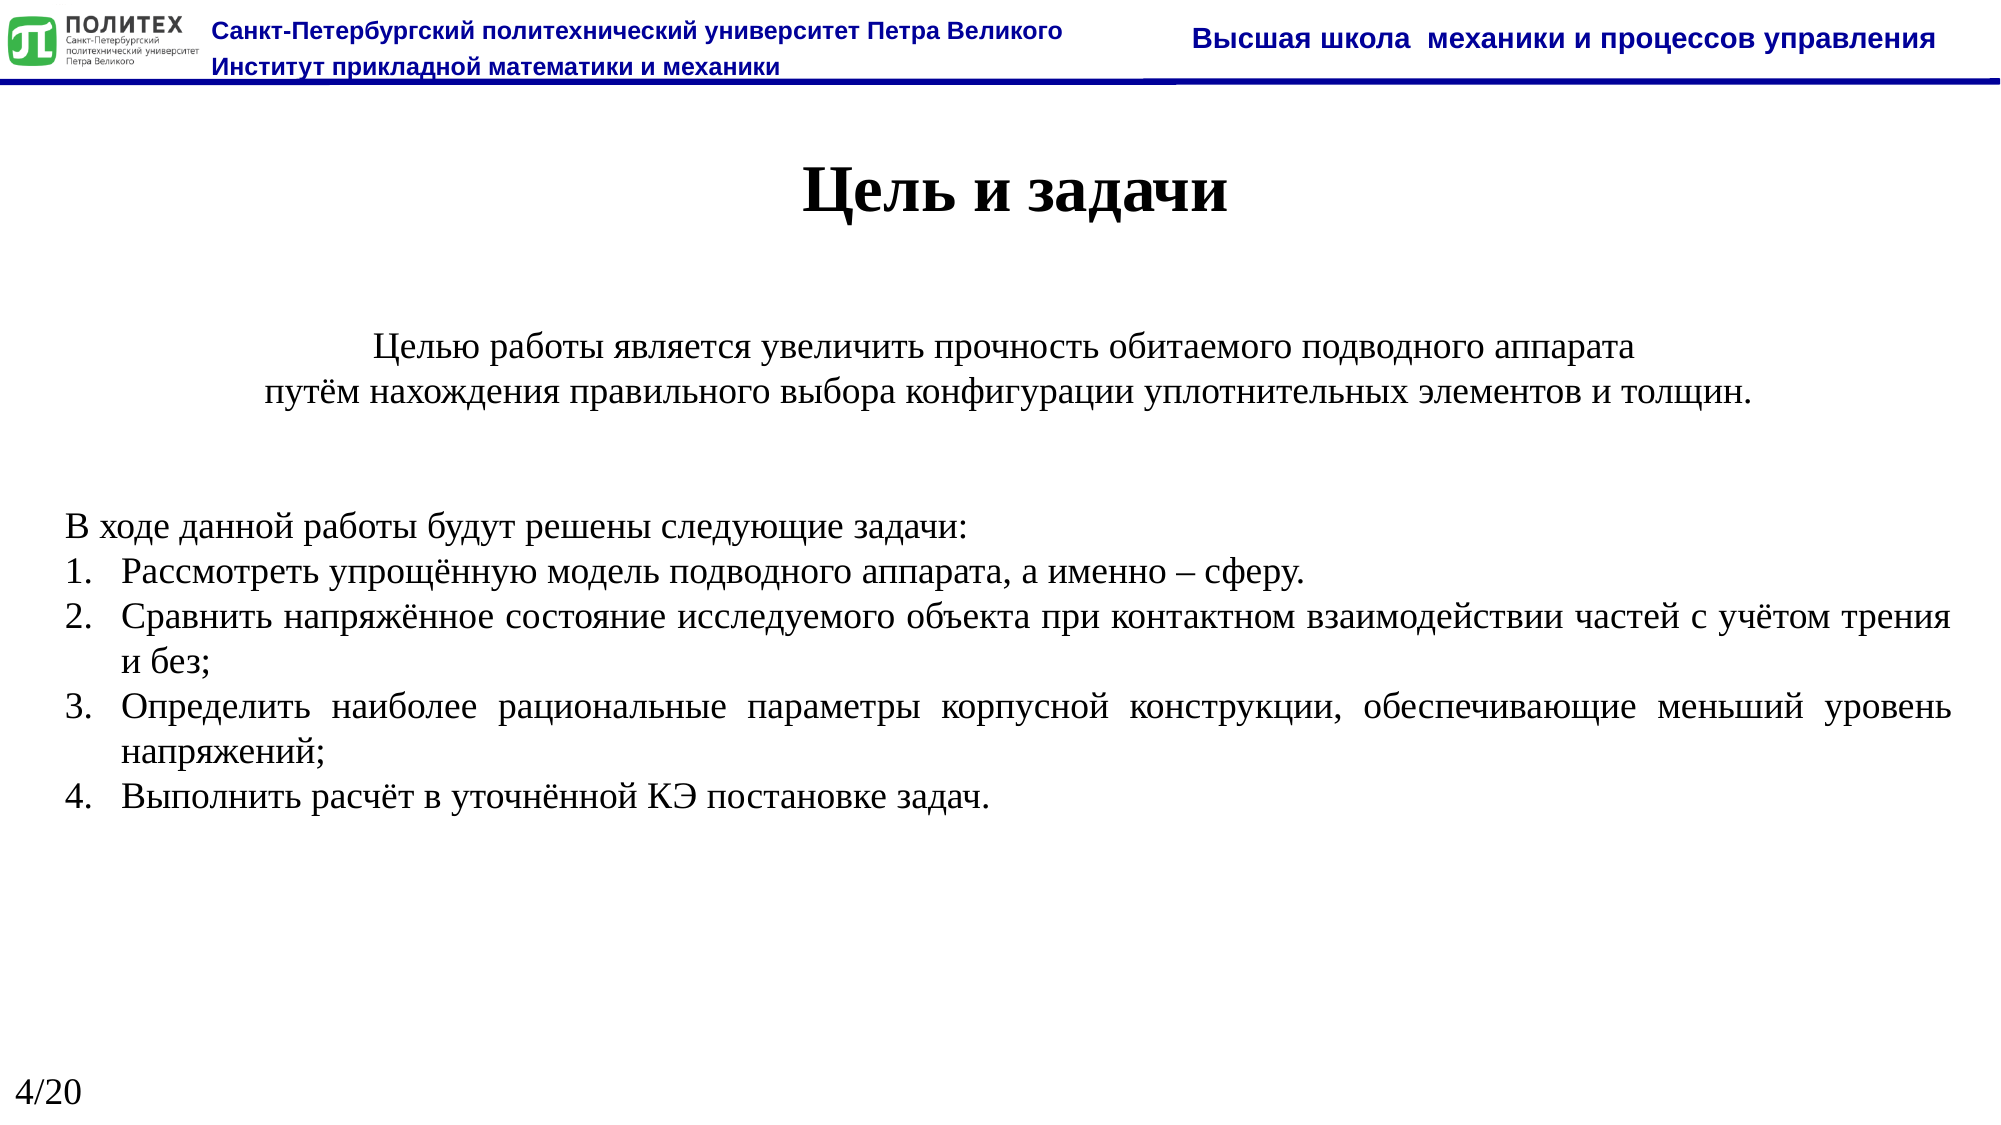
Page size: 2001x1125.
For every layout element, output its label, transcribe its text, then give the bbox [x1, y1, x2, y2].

text_box Целью работы является увеличить прочность обитаемого подводного аппарата путём нахождения правильного выбора конфигурации уплотнительных элементов и толщин. В ходе данной работы будут решены следующие задачи: Рассмотреть упрощённую модель подводного аппарата, а именно – сферу. Сравнить напряжённое состояние исследуемого объекта при контактном взаимодействии частей с учётом трения и без; Определить наиболее рациональные параметры корпусной конструкции, обеспечивающие меньший уровень напряжений; Выполнить расчёт в уточнённой КЭ постановке задач. [50, 313, 1969, 824]
picture [3, 5, 206, 77]
text_box 4/20 [0, 1059, 98, 1120]
text_box Цель и задачи [787, 137, 1378, 312]
